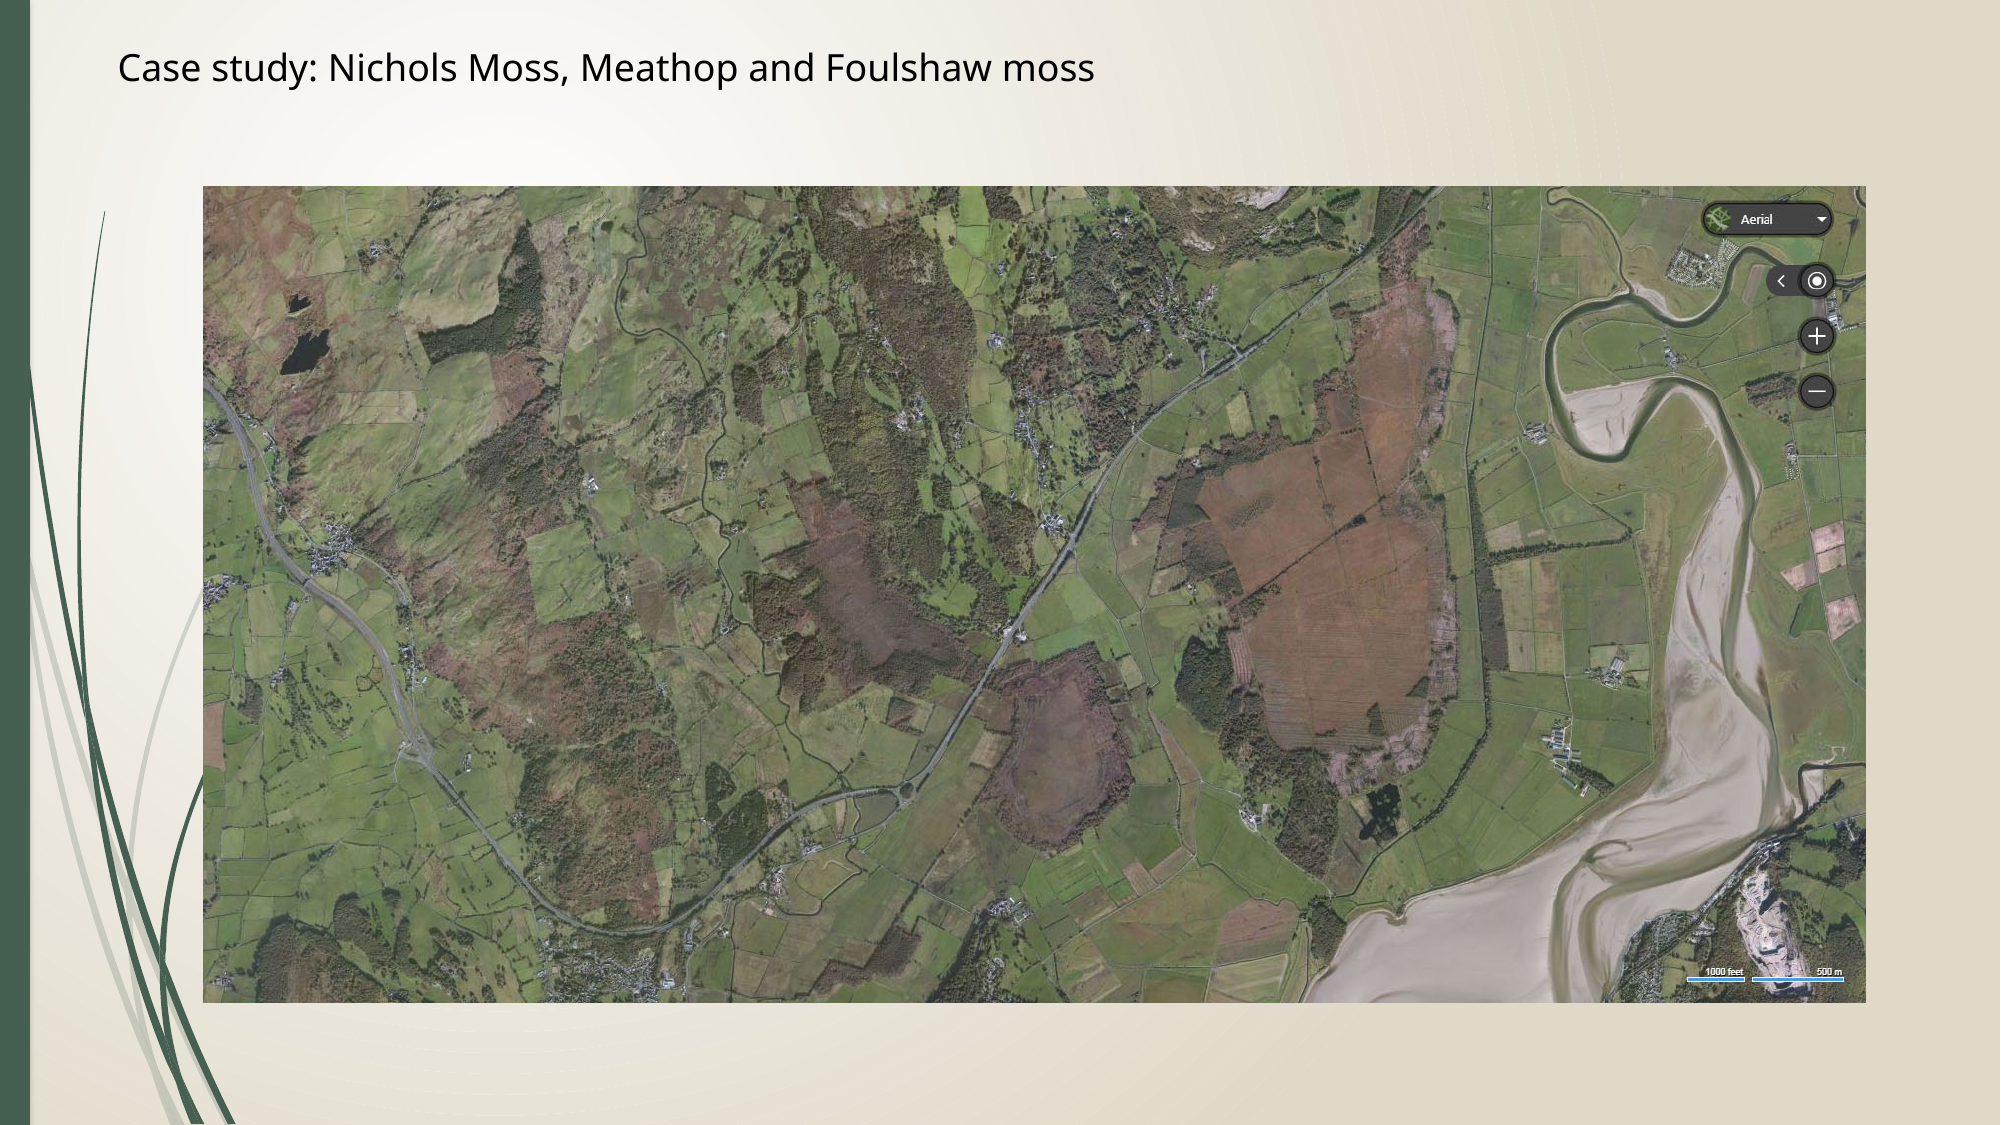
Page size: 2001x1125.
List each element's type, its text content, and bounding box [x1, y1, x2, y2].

text_box Case study: Nichols Moss, Meathop and Foulshaw moss [102, 36, 1967, 97]
picture [203, 186, 1866, 1004]
